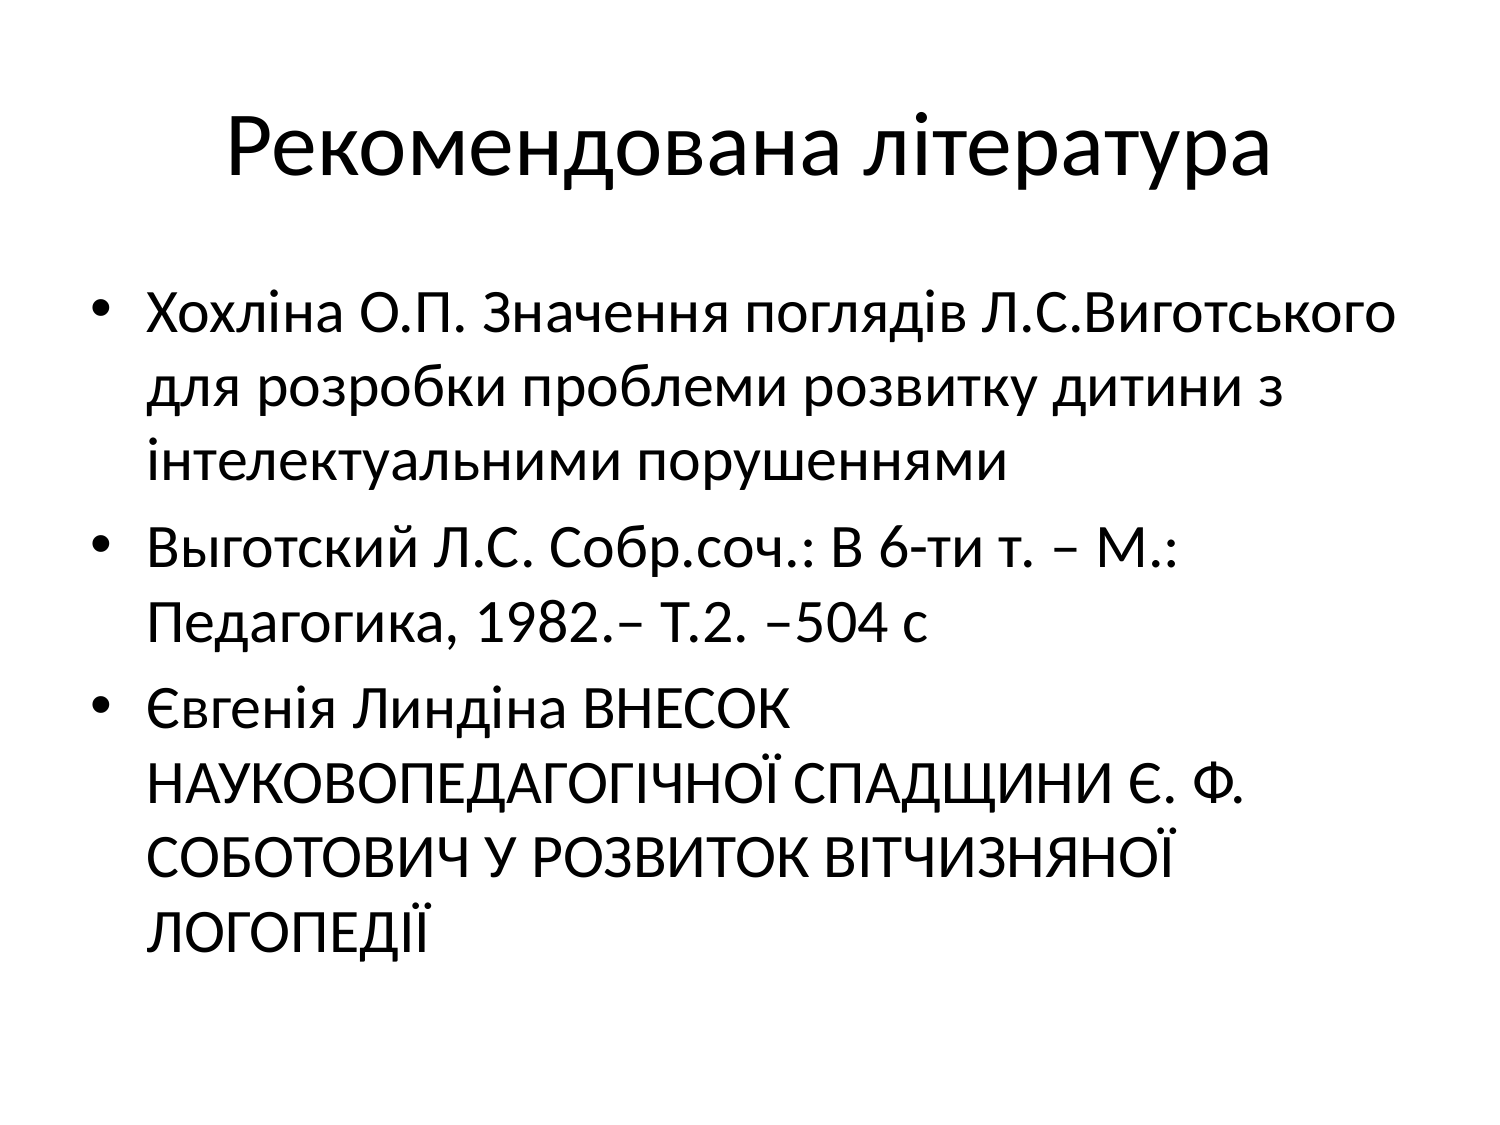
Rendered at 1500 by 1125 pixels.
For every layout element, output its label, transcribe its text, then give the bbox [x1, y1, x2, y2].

title Рекомендована література [75, 45, 1425, 233]
list Хохліна О.П. Значення поглядів Л.С.Виготського для розробки проблеми розвитку дитини з інтелектуальними порушеннями Выготский Л.С. Собр.соч.: В 6-ти т. – М.: Педагогика, 1982.– Т.2. –504 с Євгенія Линдіна ВНЕСОК НАУКОВОПЕДАГОГІЧНОЇ СПАДЩИНИ Є. Ф. СОБОТОВИЧ У РОЗВИТОК ВІТЧИЗНЯНОЇ ЛОГОПЕДІЇ [75, 262, 1425, 1005]
